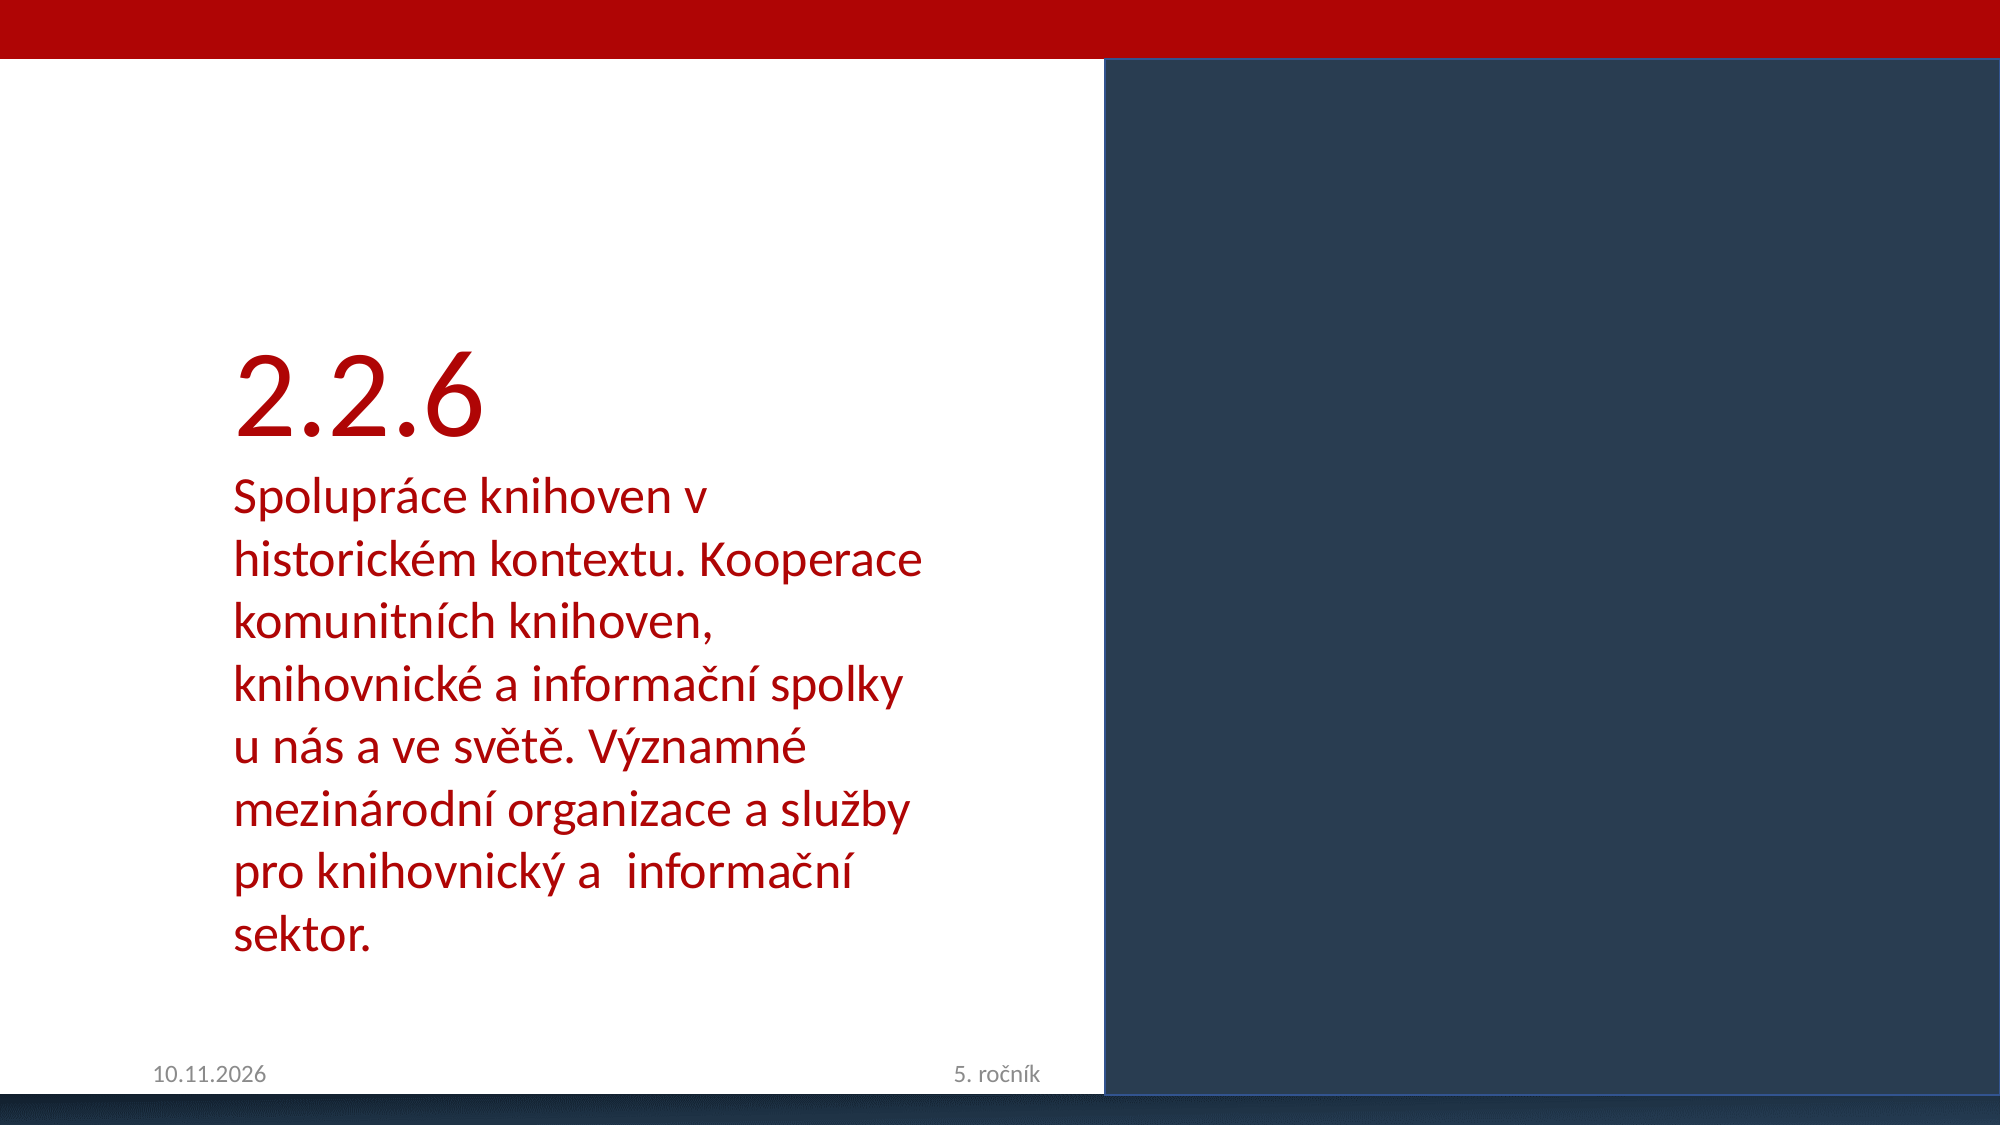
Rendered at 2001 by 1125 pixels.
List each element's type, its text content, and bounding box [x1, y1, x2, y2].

picture [0, 0, 2000, 59]
text_box [1104, 59, 2000, 1094]
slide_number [137, 1042, 588, 1094]
text_box 2.2.6 Spolupráce knihoven v historickém kontextu. Kooperace komunitních knihoven, knihovnické a informační spolky u nás a ve světě. Významné mezinárodní organizace a služby pro knihovnický a informační sektor. [218, 304, 957, 969]
footer 5. ročník [662, 1042, 1104, 1094]
picture [0, 1094, 2000, 1125]
